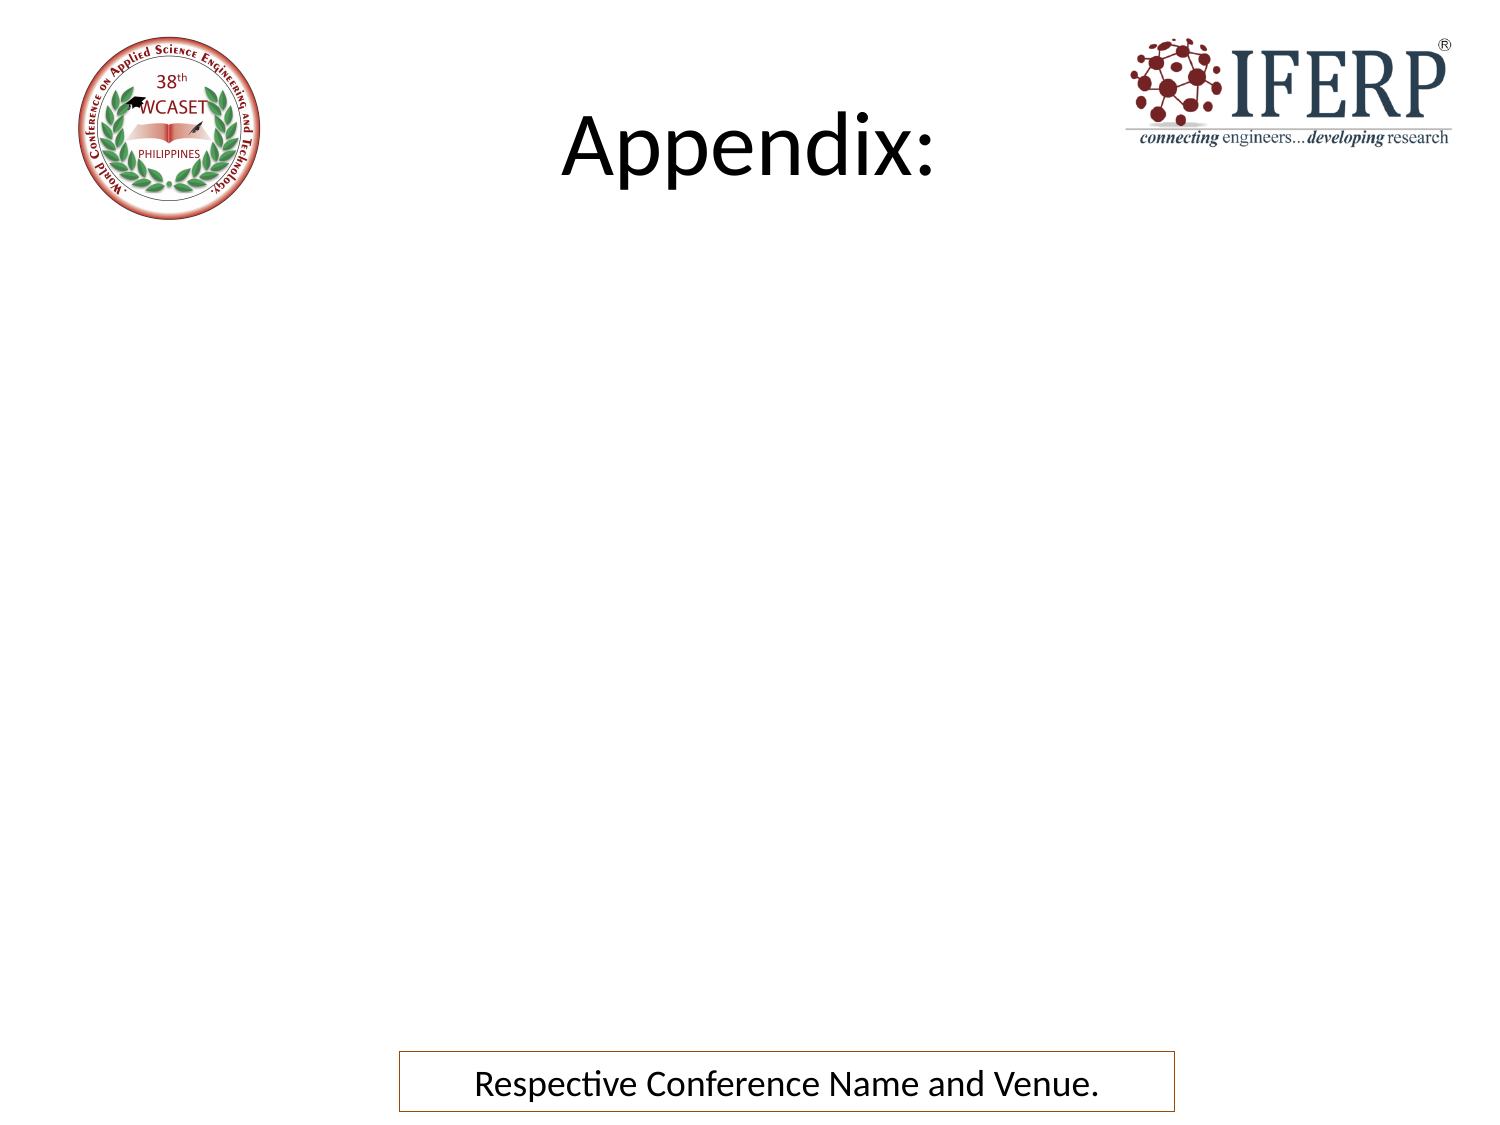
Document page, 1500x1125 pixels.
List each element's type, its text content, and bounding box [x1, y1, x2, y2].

picture [1114, 23, 1463, 151]
picture [74, 34, 263, 222]
text_box Respective Conference Name and Venue. [399, 1051, 1175, 1112]
title Appendix: [75, 45, 1425, 233]
